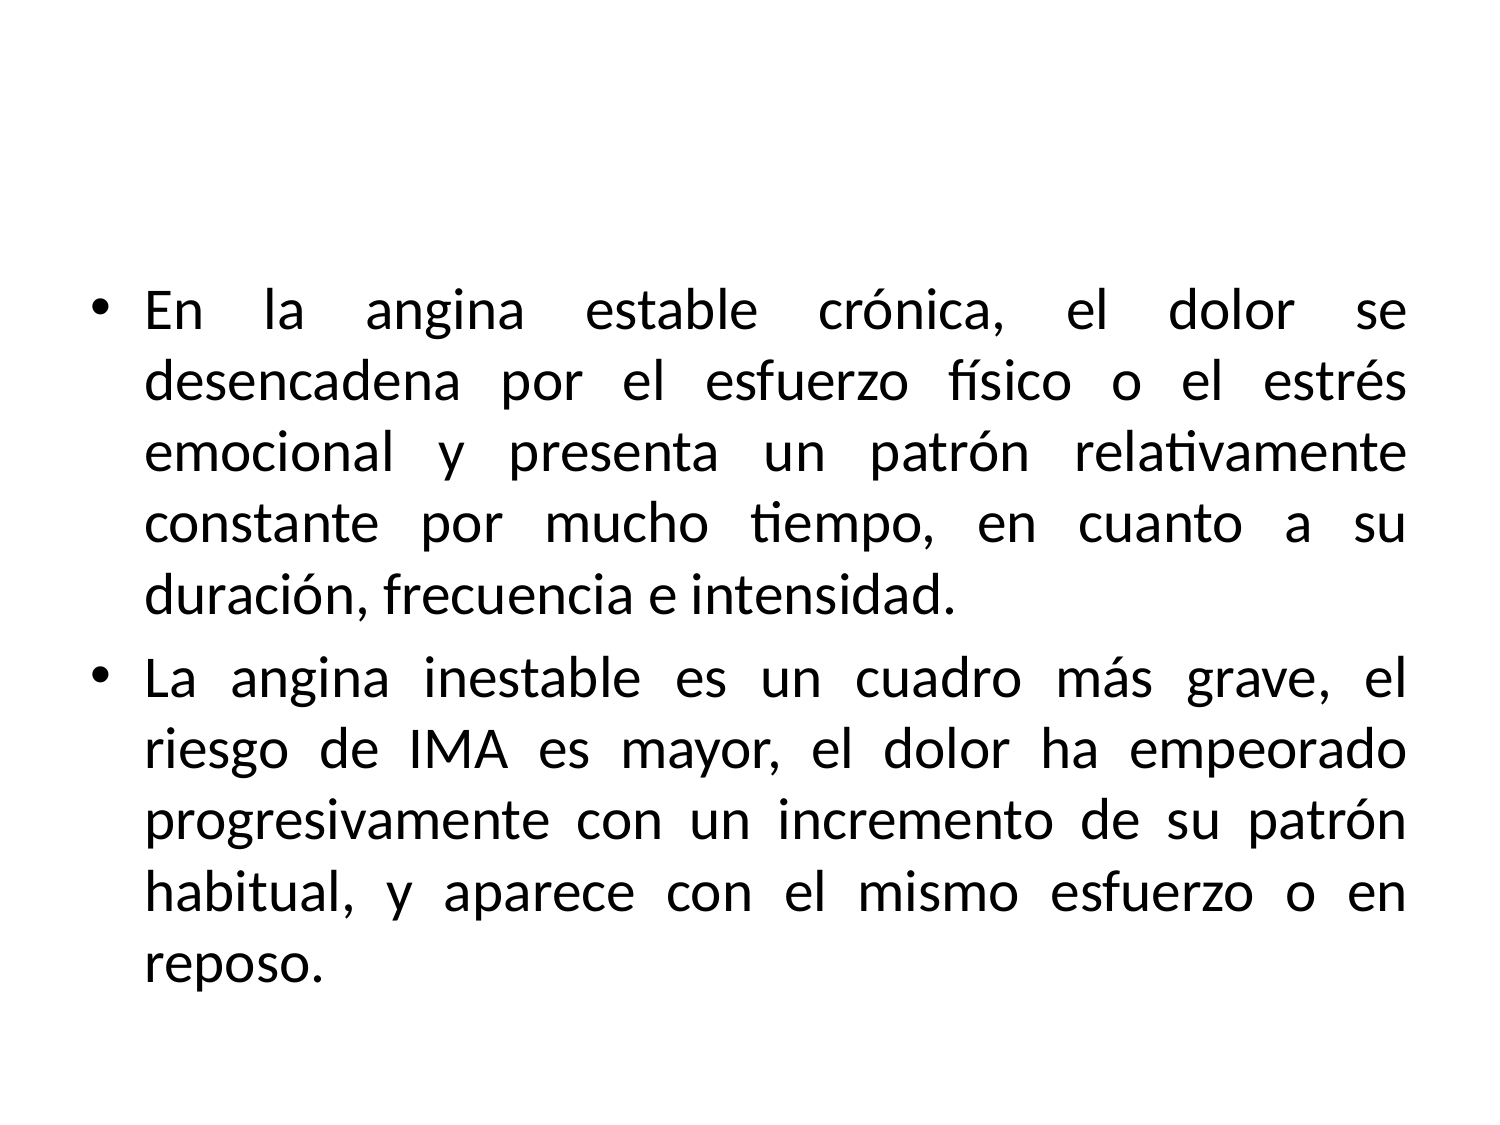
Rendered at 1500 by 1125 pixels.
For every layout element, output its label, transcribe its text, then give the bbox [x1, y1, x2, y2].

list En la angina estable crónica, el dolor se desencadena por el esfuerzo físico o el estrés emocional y presenta un patrón relativamente constante por mucho tiempo, en cuanto a su duración, frecuencia e intensidad. La angina inestable es un cuadro más grave, el riesgo de IMA es mayor, el dolor ha empeorado progresivamente con un incremento de su patrón habitual, y aparece con el mismo esfuerzo o en reposo. [75, 262, 1425, 1005]
